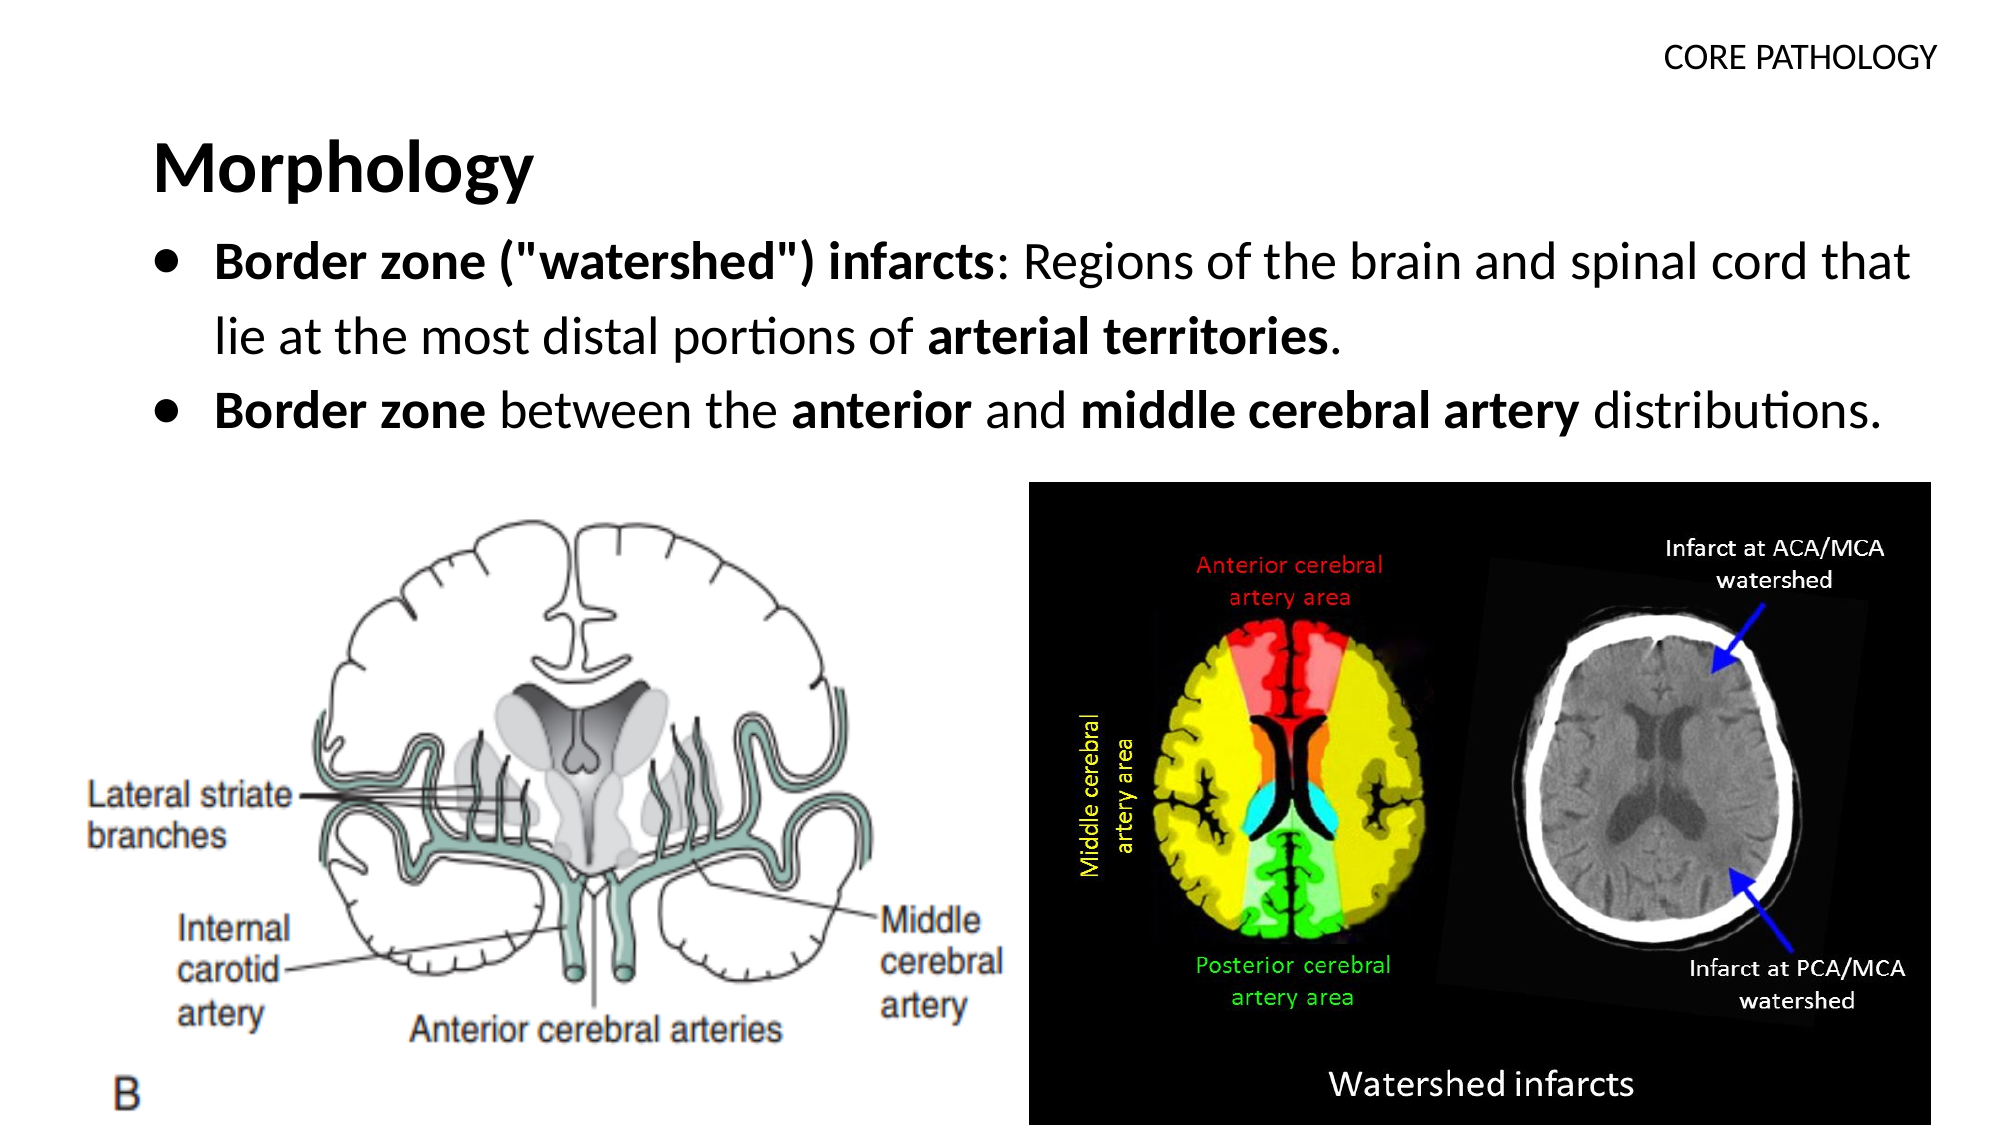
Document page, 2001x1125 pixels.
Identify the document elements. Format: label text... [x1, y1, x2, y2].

text_box CORE PATHOLOGY [1521, 24, 1962, 85]
list Border zone ("watershed") infarcts: Regions of the brain and spinal cord that lie at the most distal portions of arterial territories. Border zone between the anterior and middle cerebral artery distributions. [124, 208, 1962, 606]
title Morphology [137, 59, 1863, 208]
picture [85, 457, 1932, 1125]
